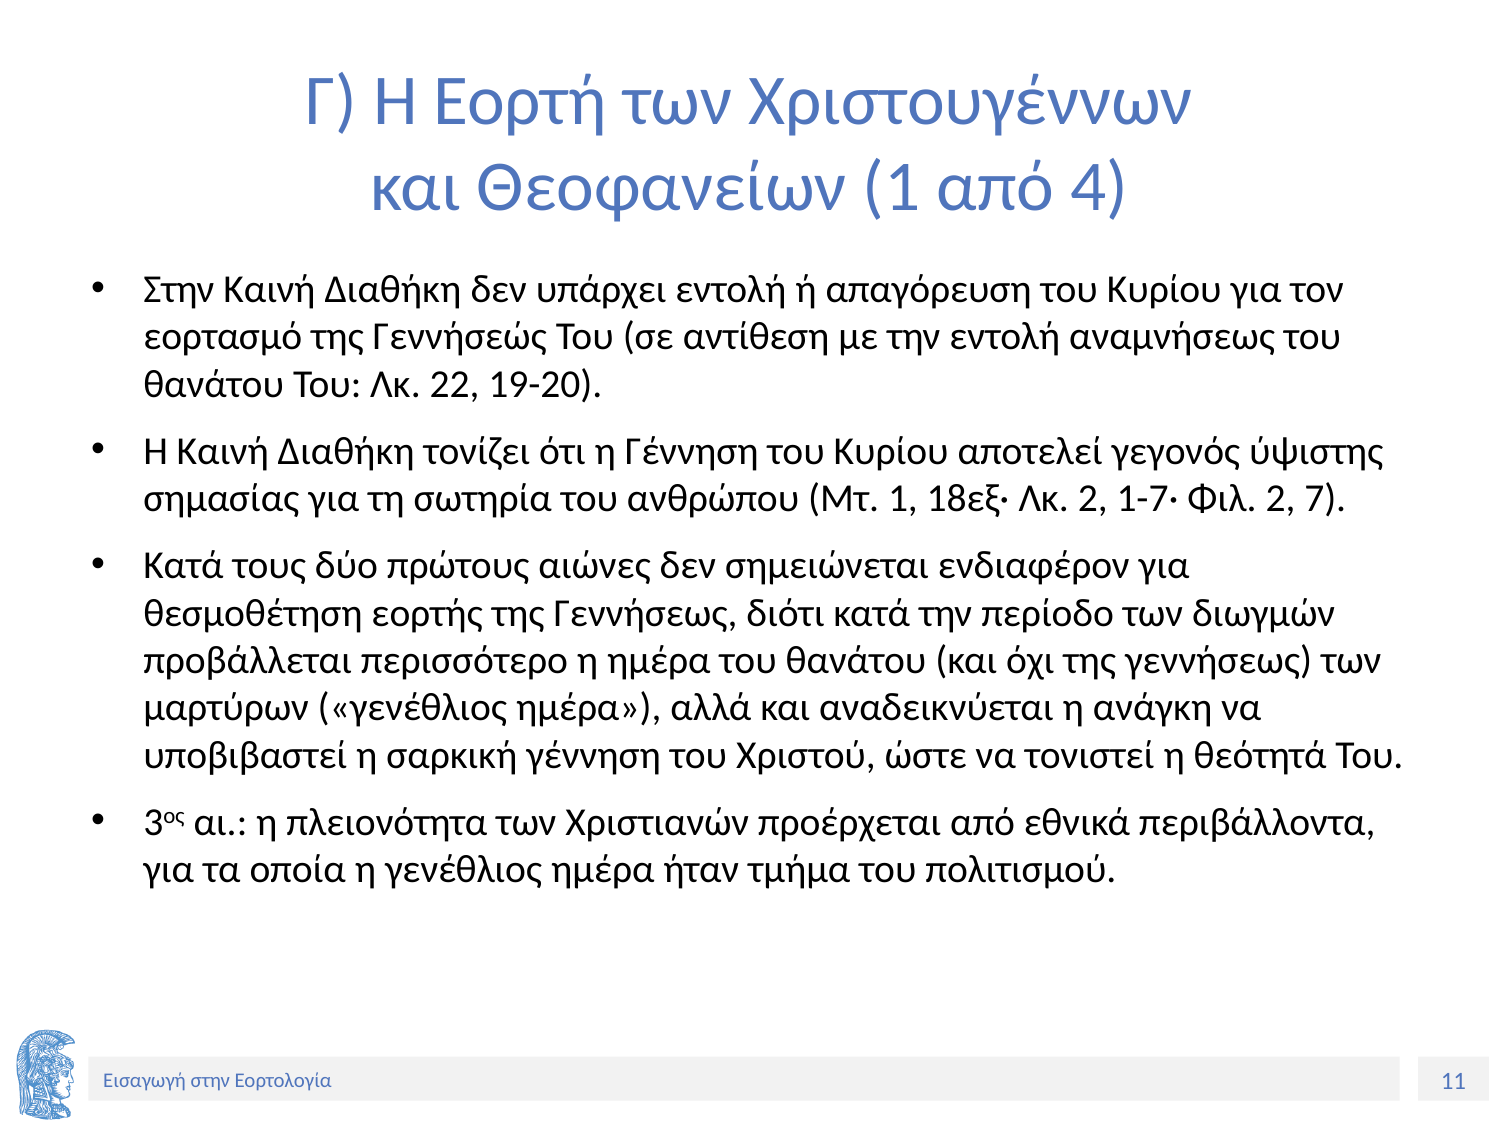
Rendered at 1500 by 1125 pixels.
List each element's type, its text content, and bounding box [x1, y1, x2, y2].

picture [9, 1026, 81, 1120]
list Στην Καινή Διαθήκη δεν υπάρχει εντολή ή απαγόρευση του Κυρίου για τον εορτασμό της Γεννήσεώς Του (σε αντίθεση με την εντολή αναμνήσεως του θανάτου Του: Λκ. 22, 19-20). Η Καινή Διαθήκη τονίζει ότι η Γέννηση του Κυρίου αποτελεί γεγονός ύψιστης σημασίας για τη σωτηρία του ανθρώπου (Μτ. 1, 18εξ· Λκ. 2, 1-7· Φιλ. 2, 7). Κατά τους δύο πρώτους αιώνες δεν σημειώνεται ενδιαφέρον για θεσμοθέτηση εορτής της Γεννήσεως, διότι κατά την περίοδο των διωγμών προβάλλεται περισσότερο η ημέρα του θανάτου (και όχι της γεννήσεως) των μαρτύρων («γενέθλιος ημέρα»), αλλά και αναδεικνύεται η ανάγκη να υποβιβαστεί η σαρκική γέννηση του Χριστού, ώστε να τονιστεί η θεότητά Του. 3ος αι.: η πλειονότητα των Χριστιανών προέρχεται από εθνικά περιβάλλοντα, για τα οποία η γενέθλιος ημέρα ήταν τμήμα του πολιτισμού. [76, 255, 1427, 998]
title Γ) Η Εορτή των Χριστουγέννων και Θεοφανείων (1 από 4) [75, 45, 1425, 233]
